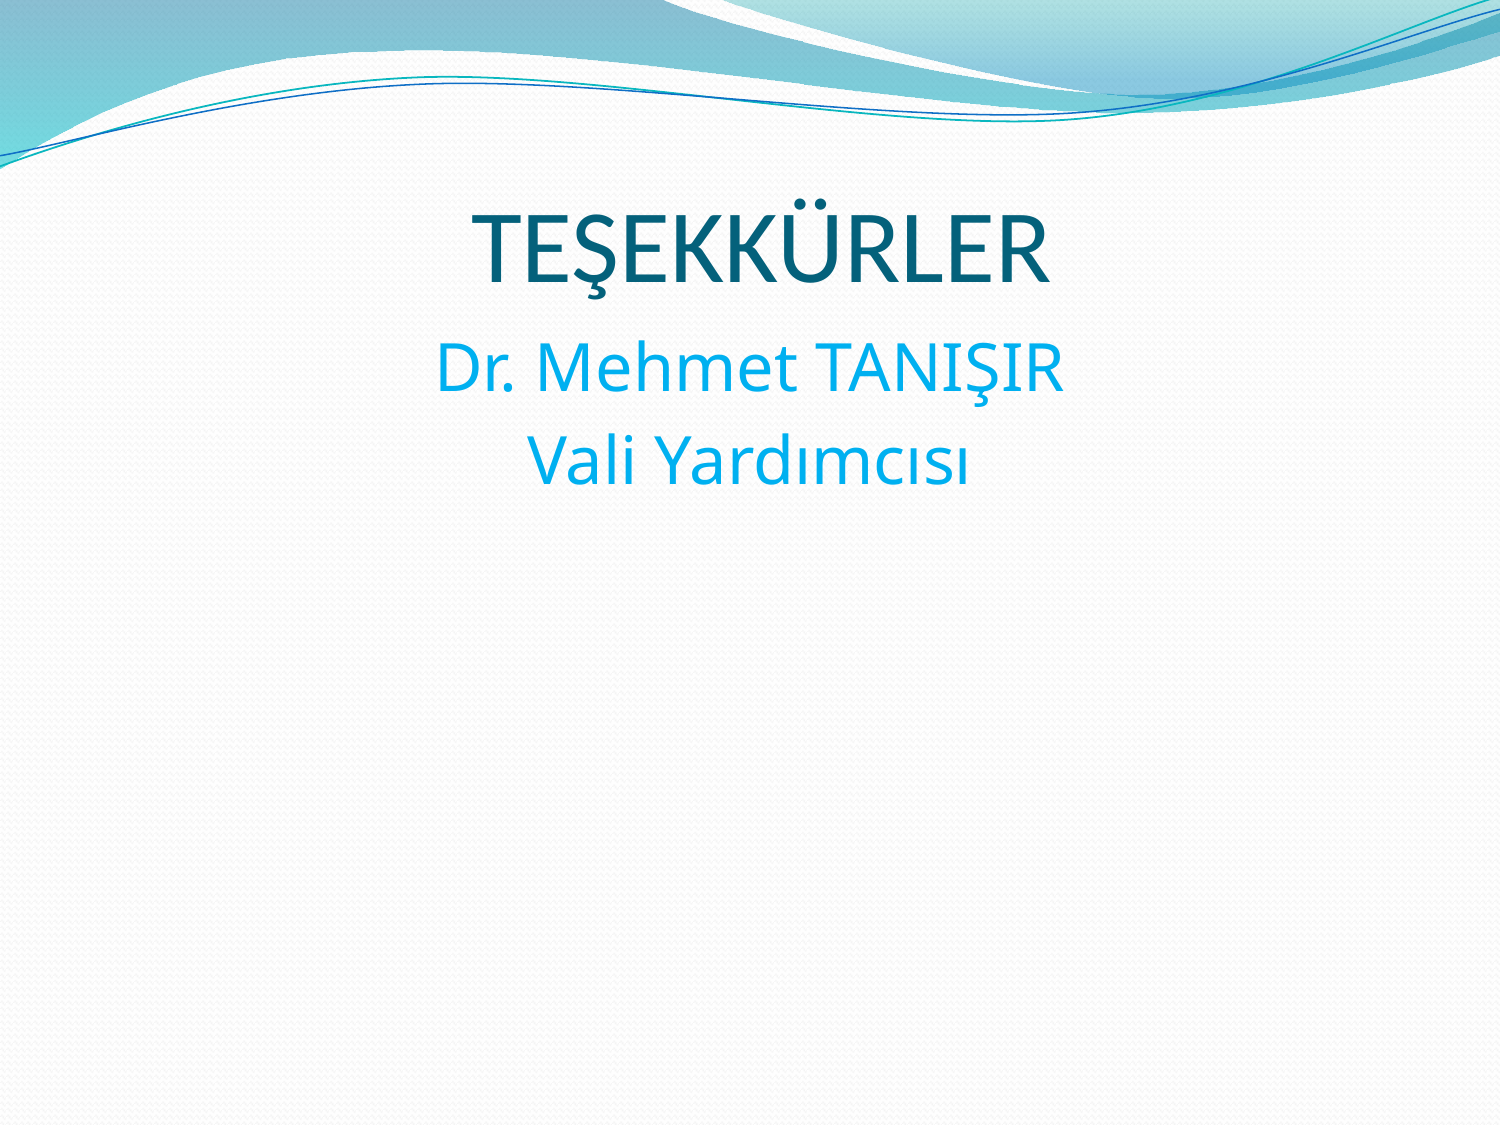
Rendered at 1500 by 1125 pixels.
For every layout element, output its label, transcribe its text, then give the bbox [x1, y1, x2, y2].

title TEŞEKKÜRLER [75, 115, 1425, 303]
list Dr. Mehmet TANIŞIR Vali Yardımcısı [75, 317, 1425, 1038]
